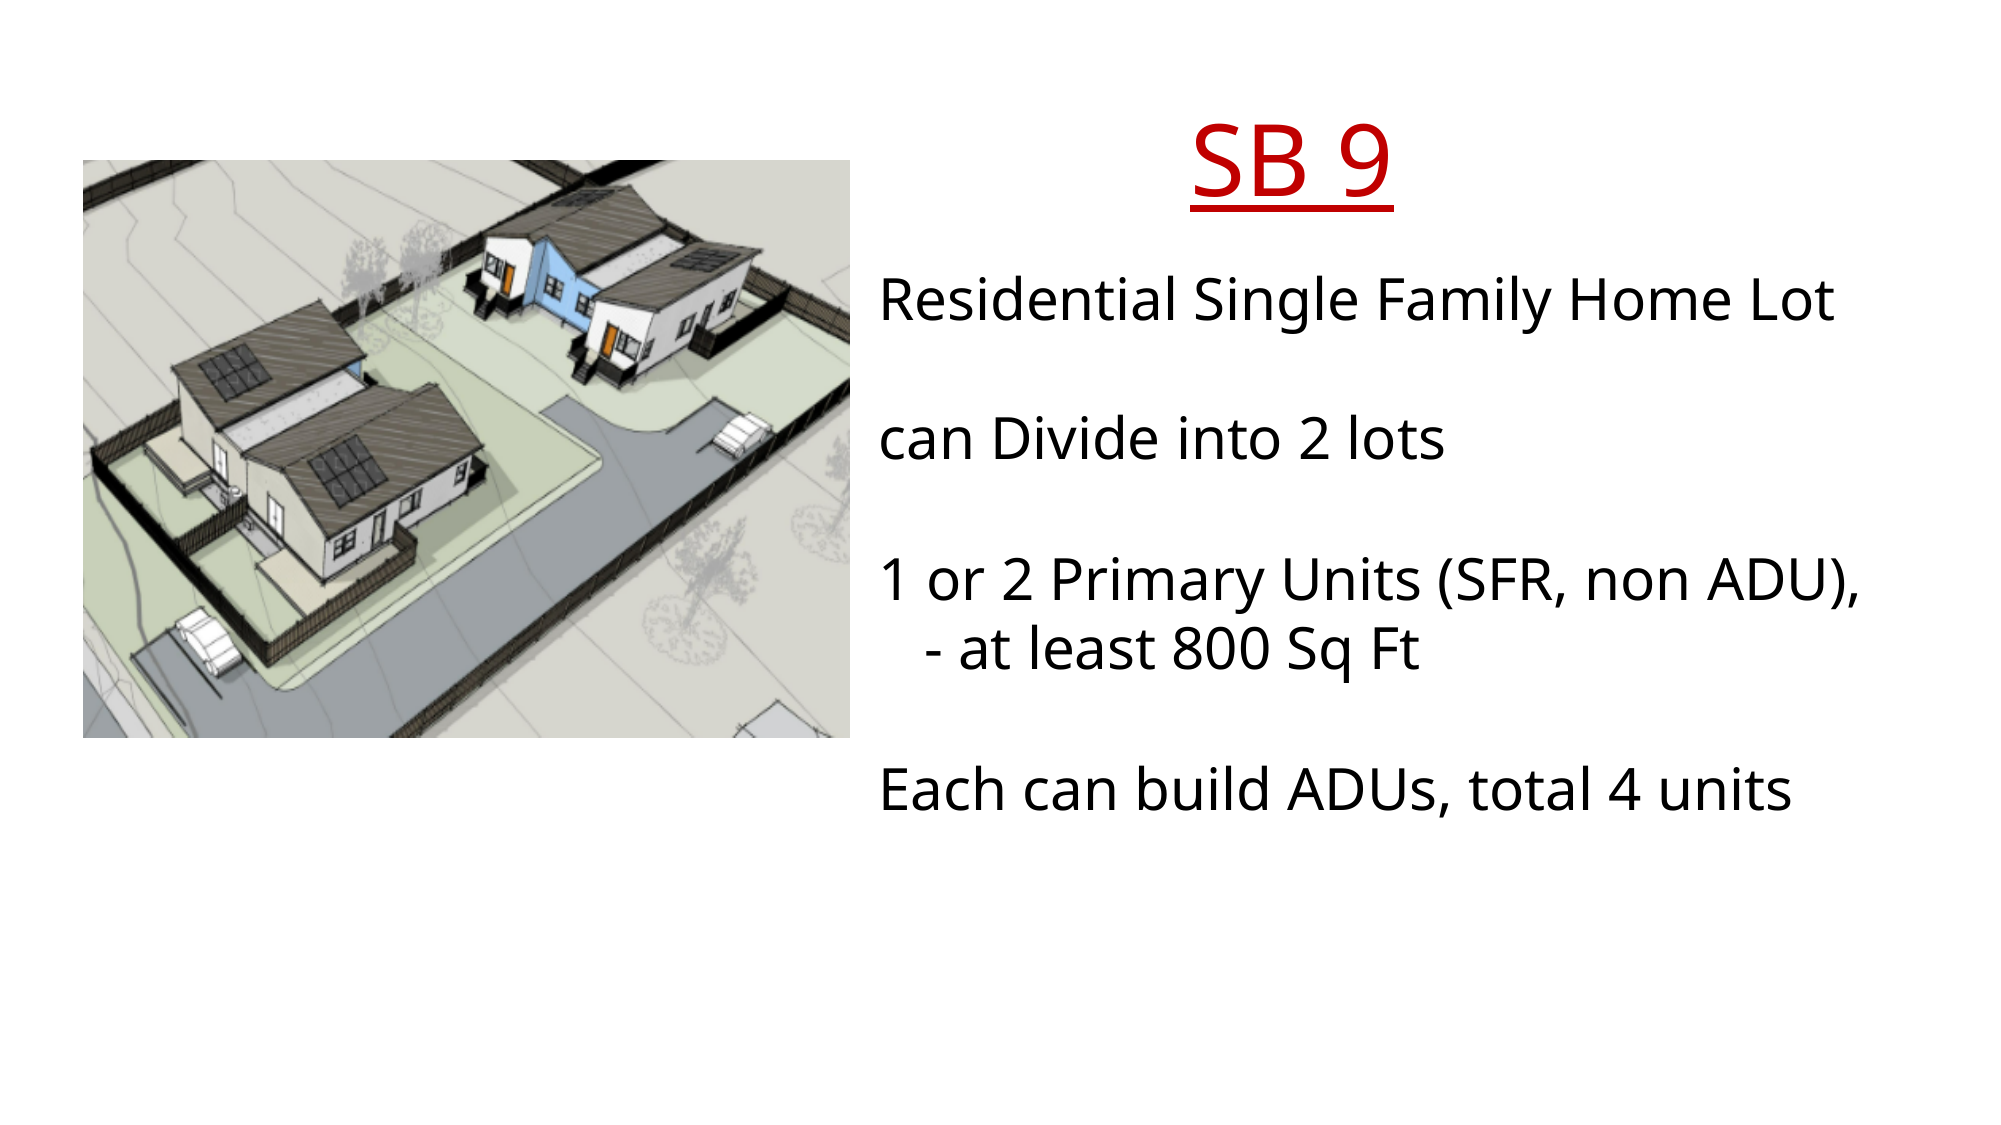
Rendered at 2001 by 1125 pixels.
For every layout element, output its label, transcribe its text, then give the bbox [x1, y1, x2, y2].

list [83, 160, 851, 738]
text_box SB 9 Residential Single Family Home Lot can Divide into 2 lots 1 or 2 Primary Units (SFR, non ADU), - at least 800 Sq Ft Each can build ADUs, total 4 units [863, 89, 1973, 829]
